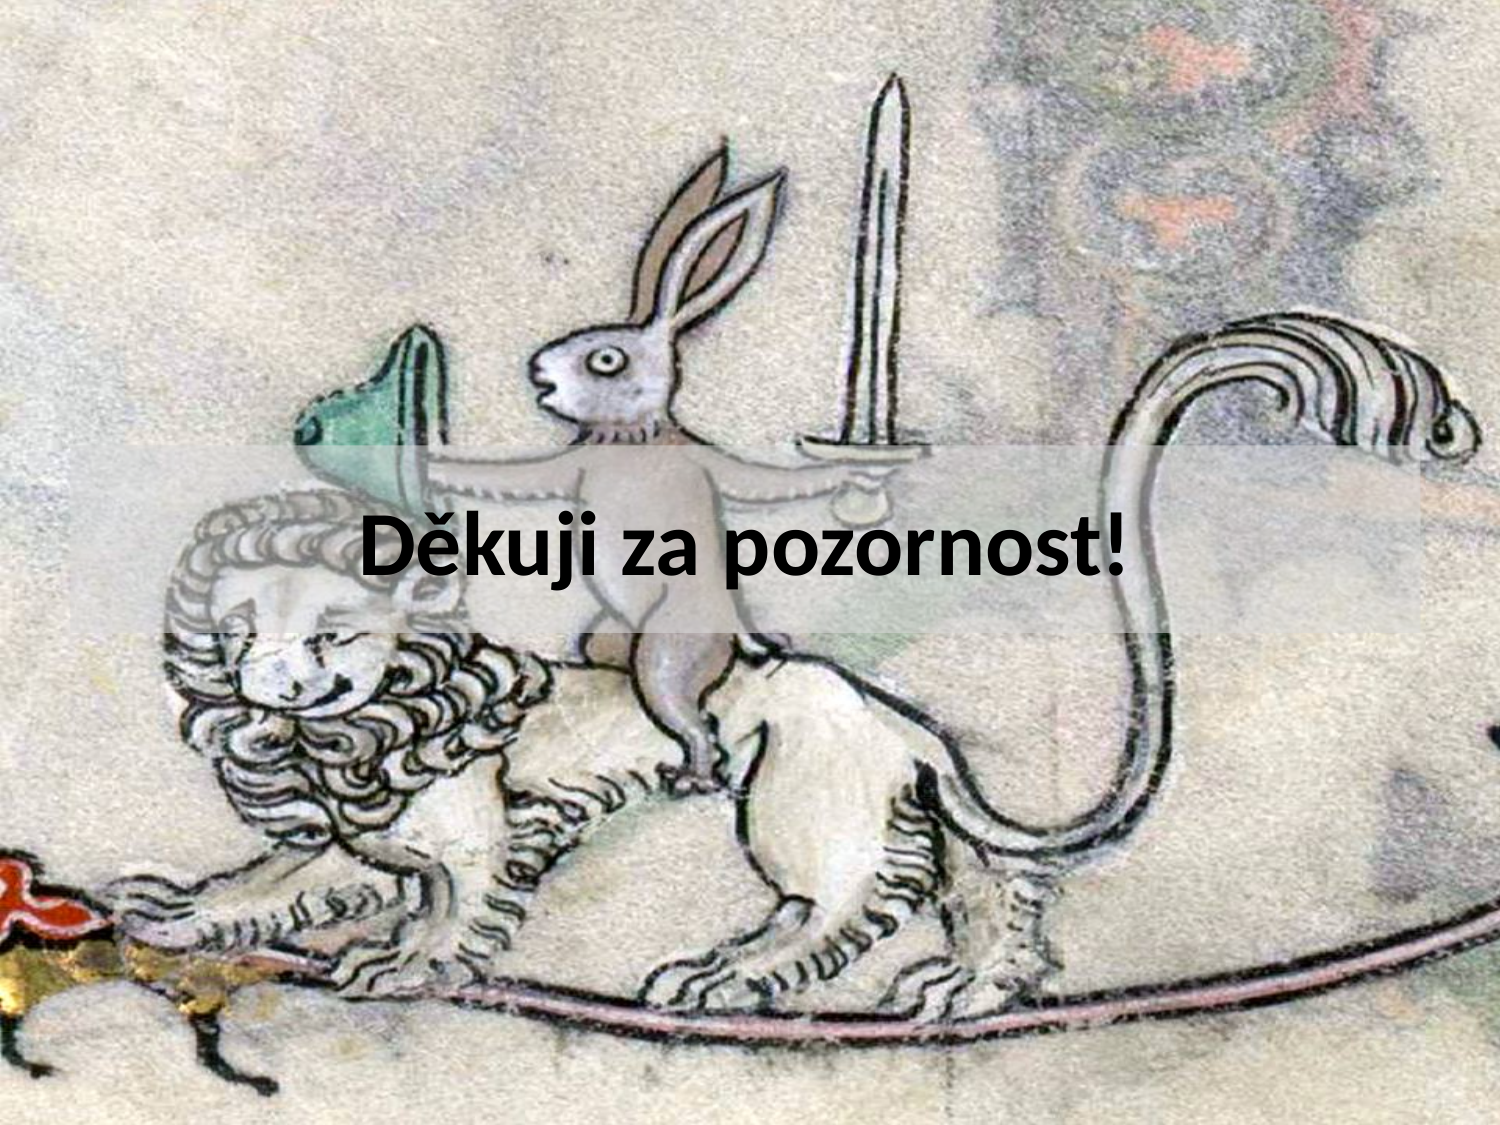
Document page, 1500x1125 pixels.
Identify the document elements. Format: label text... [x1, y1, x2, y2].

picture [0, 0, 1500, 1125]
title Děkuji za pozornost! [70, 445, 1421, 633]
